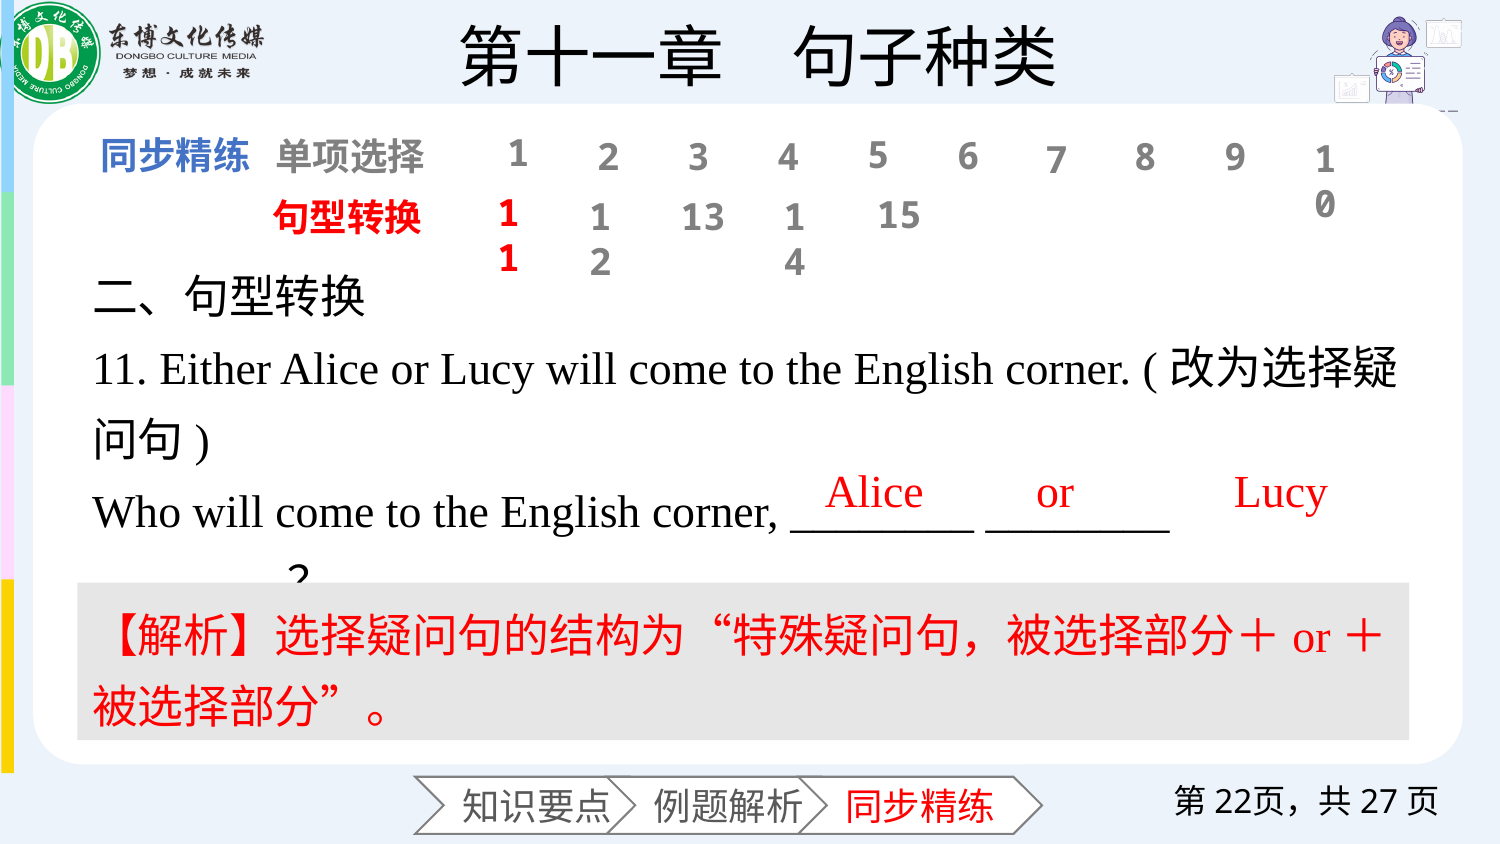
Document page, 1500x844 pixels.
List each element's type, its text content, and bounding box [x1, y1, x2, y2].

text_box Alice [810, 454, 990, 511]
text_box 句型转换 [257, 186, 460, 246]
text_box 15 [862, 183, 942, 246]
text_box 13 [665, 185, 745, 245]
text_box 单项选择 [260, 125, 456, 186]
picture [14, 1, 265, 104]
text_box 9 [1209, 125, 1263, 186]
text_box 5 [852, 123, 906, 186]
text_box 1 [492, 122, 546, 181]
text_box Lucy [1219, 454, 1348, 511]
text_box 11 [482, 181, 551, 246]
text_box 3 [672, 125, 726, 185]
picture [1312, 0, 1487, 131]
text_box 6 [942, 124, 995, 186]
text_box 【解析】选择疑问句的结构为“特殊疑问句，被选择部分＋or＋被选择部分”。 [77, 582, 1410, 741]
text_box 12 [574, 185, 643, 290]
text_box or [1021, 454, 1150, 511]
text_box 4 [762, 125, 816, 186]
text_box 2 [582, 125, 636, 185]
text_box 10 [1299, 127, 1368, 186]
text_box 14 [768, 185, 839, 290]
text_box 8 [1119, 125, 1173, 186]
text_box 7 [1030, 129, 1083, 186]
text_box 二、句型转换 11. Either Alice or Lucy will come to the English corner. (改为选择疑问句) Who will come to the English corner, ________ ________ ________？ [77, 243, 1432, 553]
